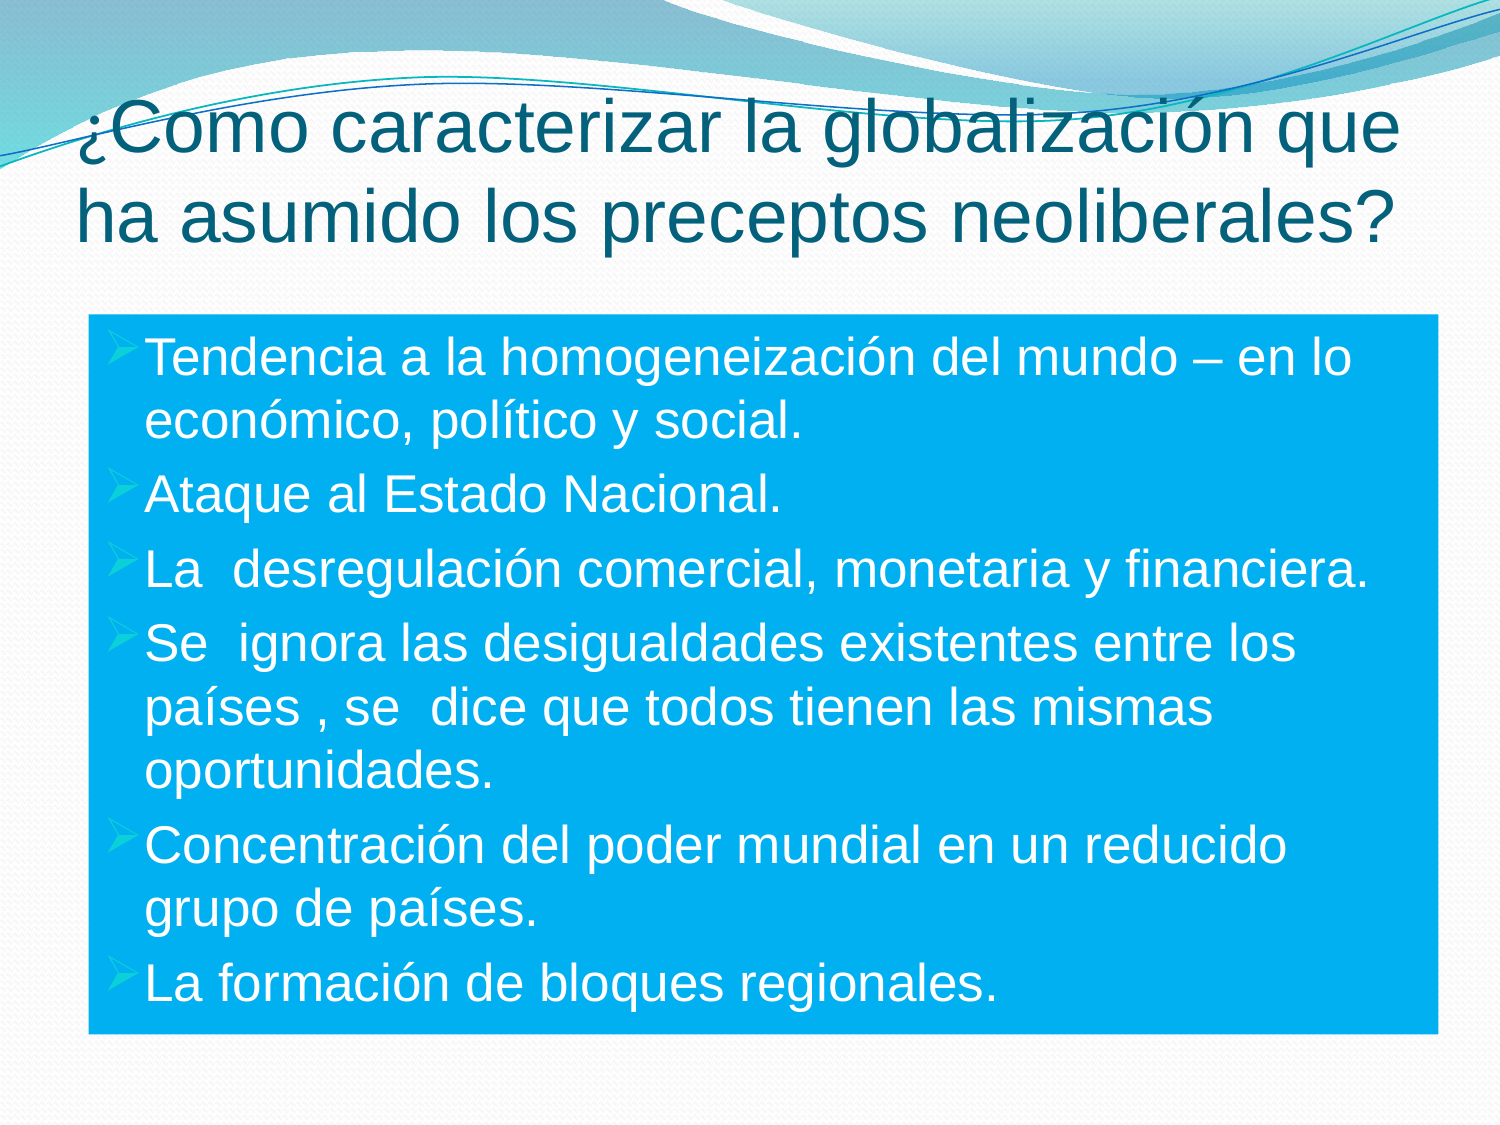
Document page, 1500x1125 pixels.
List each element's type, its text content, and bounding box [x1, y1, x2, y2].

list Tendencia a la homogeneización del mundo – en lo económico, político y social. Ataque al Estado Nacional. La desregulación comercial, monetaria y financiera. Se ignora las desigualdades existentes entre los países , se dice que todos tienen las mismas oportunidades. Concentración del poder mundial en un reducido grupo de países. La formación de bloques regionales. [88, 314, 1439, 1035]
title ¿Como caracterizar la globalización que ha asumido los preceptos neoliberales? [75, 70, 1425, 258]
